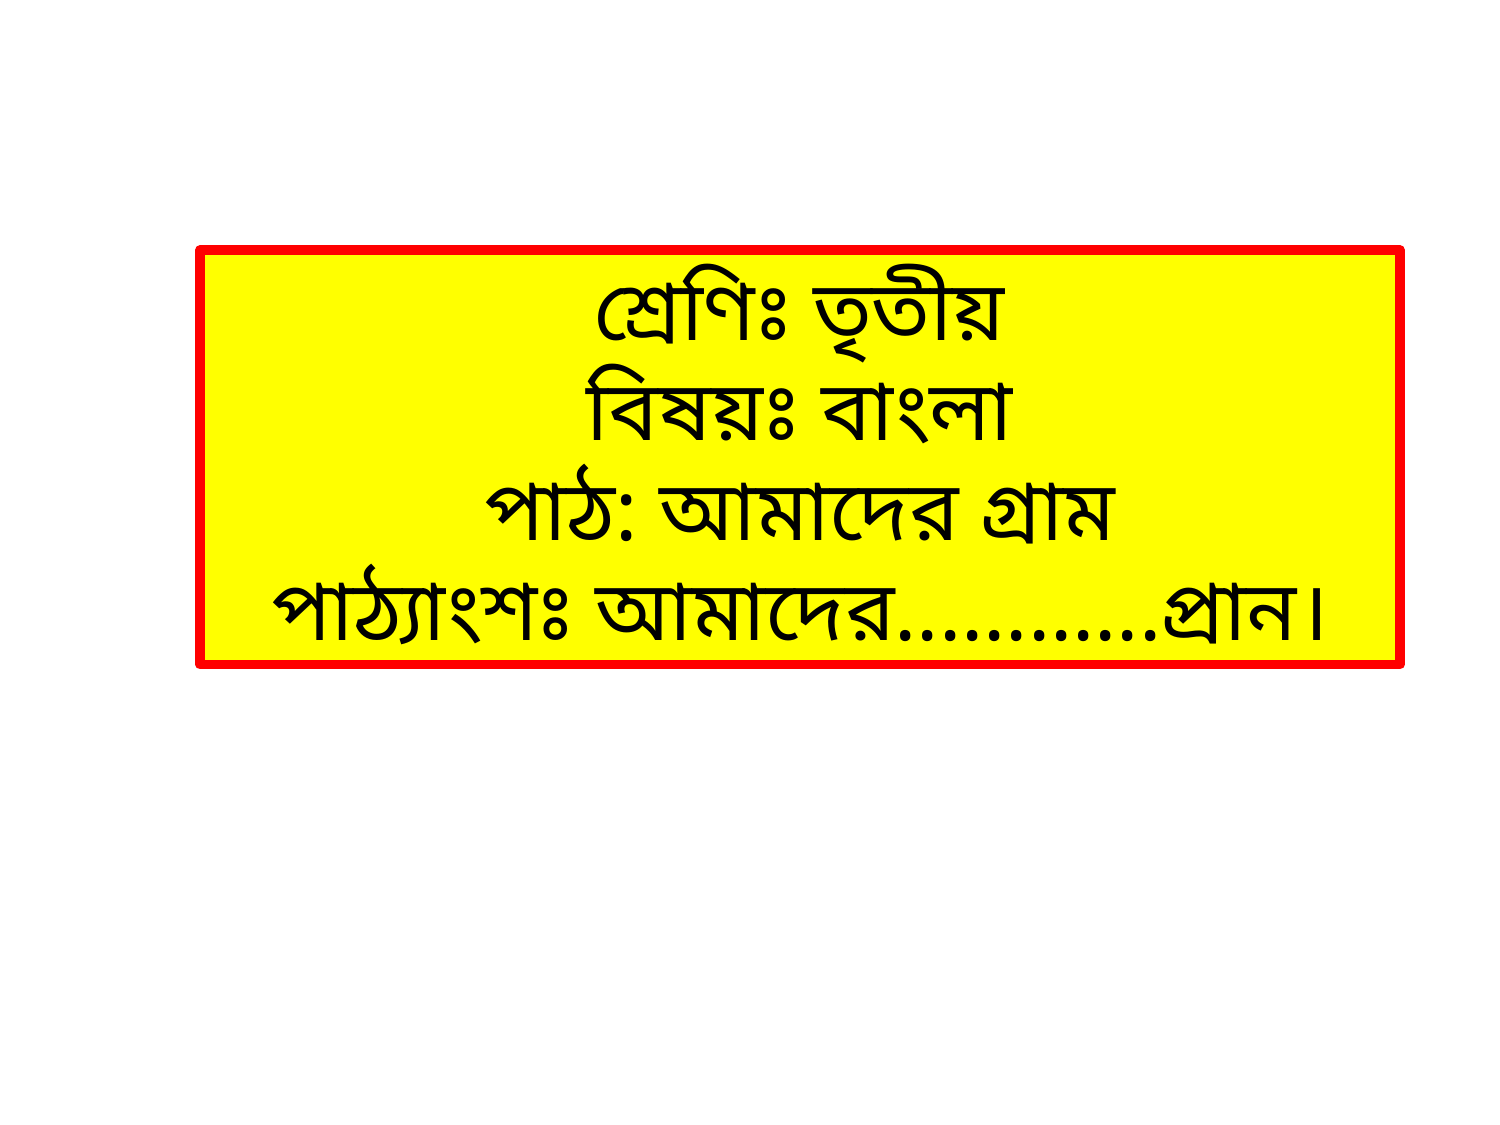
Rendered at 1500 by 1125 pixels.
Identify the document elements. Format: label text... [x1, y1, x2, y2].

text_box শ্রেণিঃ তৃতীয় বিষয়ঃ বাংলা পাঠ: আমাদের গ্রাম পাঠ্যাংশঃ আমাদের............প্রান। [199, 249, 1400, 665]
